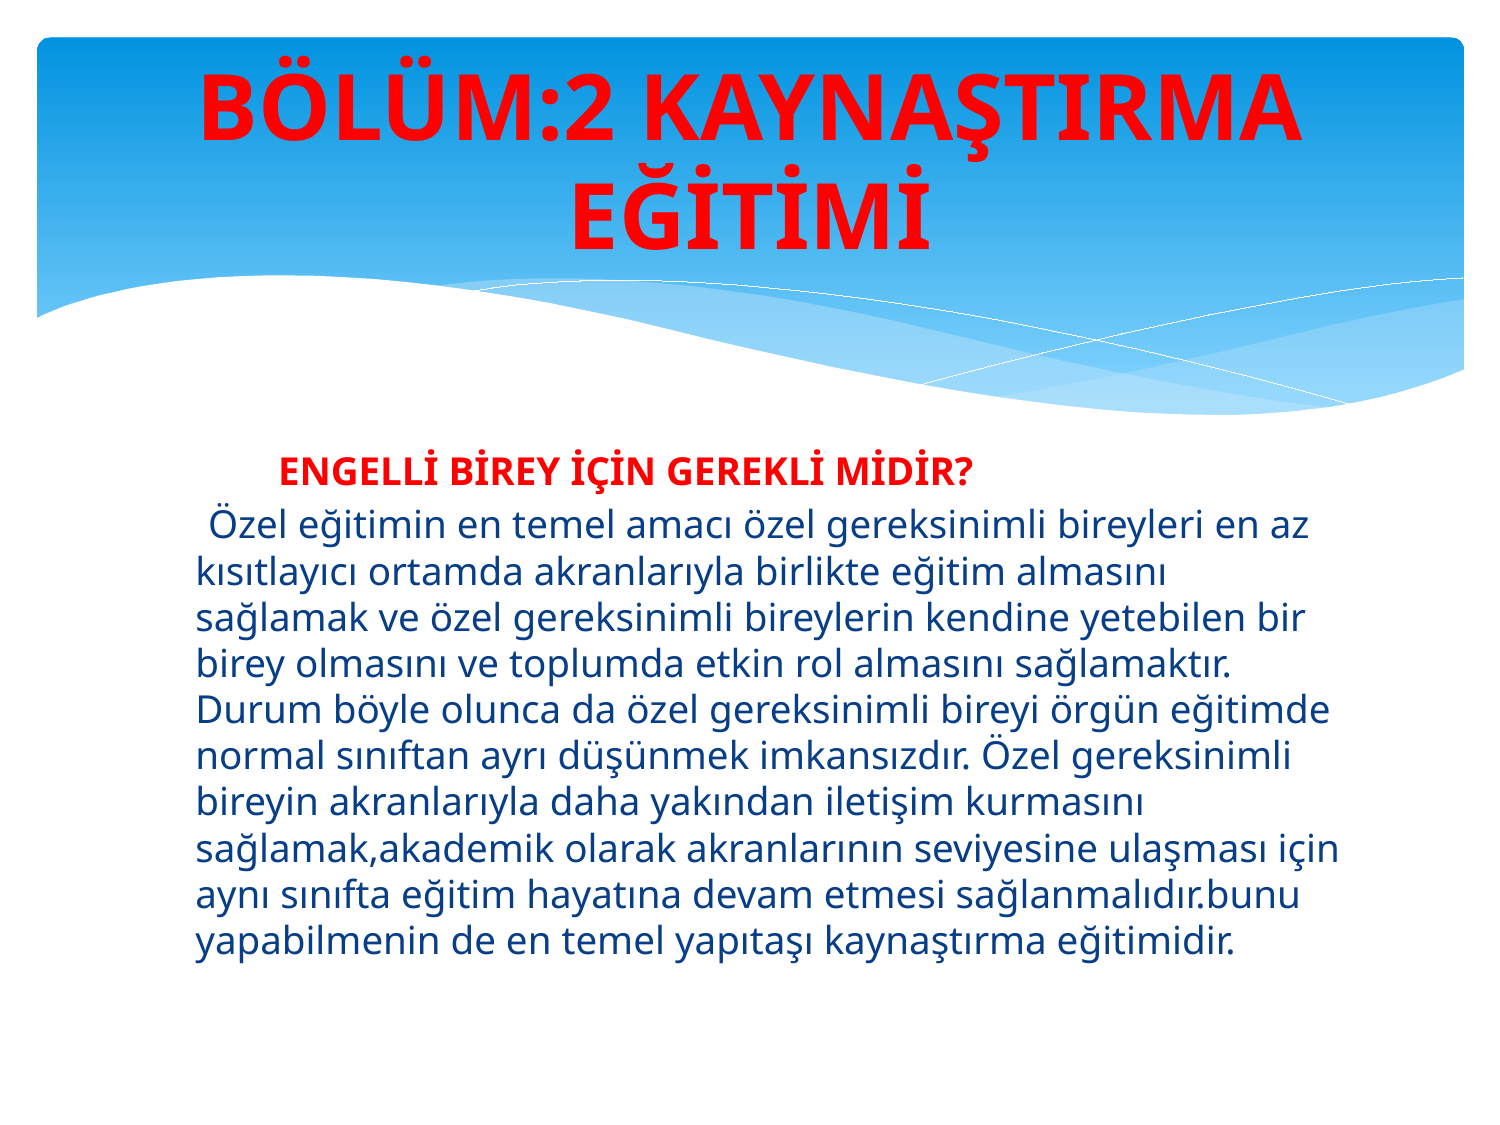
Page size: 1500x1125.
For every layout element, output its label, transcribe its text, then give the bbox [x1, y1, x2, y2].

title BÖLÜM:2 KAYNAŞTIRMA EĞİTİMİ [75, 55, 1425, 261]
list ENGELLİ BİREY İÇİN GEREKLİ MİDİR? Özel eğitimin en temel amacı özel gereksinimli bireyleri en az kısıtlayıcı ortamda akranlarıyla birlikte eğitim almasını sağlamak ve özel gereksinimli bireylerin kendine yetebilen bir birey olmasını ve toplumda etkin rol almasını sağlamaktır. Durum böyle olunca da özel gereksinimli bireyi örgün eğitimde normal sınıftan ayrı düşünmek imkansızdır. Özel gereksinimli bireyin akranlarıyla daha yakından iletişim kurmasını sağlamak,akademik olarak akranlarının seviyesine ulaşması için aynı sınıfta eğitim hayatına devam etmesi sağlanmalıdır.bunu yapabilmenin de en temel yapıtaşı kaynaştırma eğitimidir. [143, 438, 1359, 1005]
